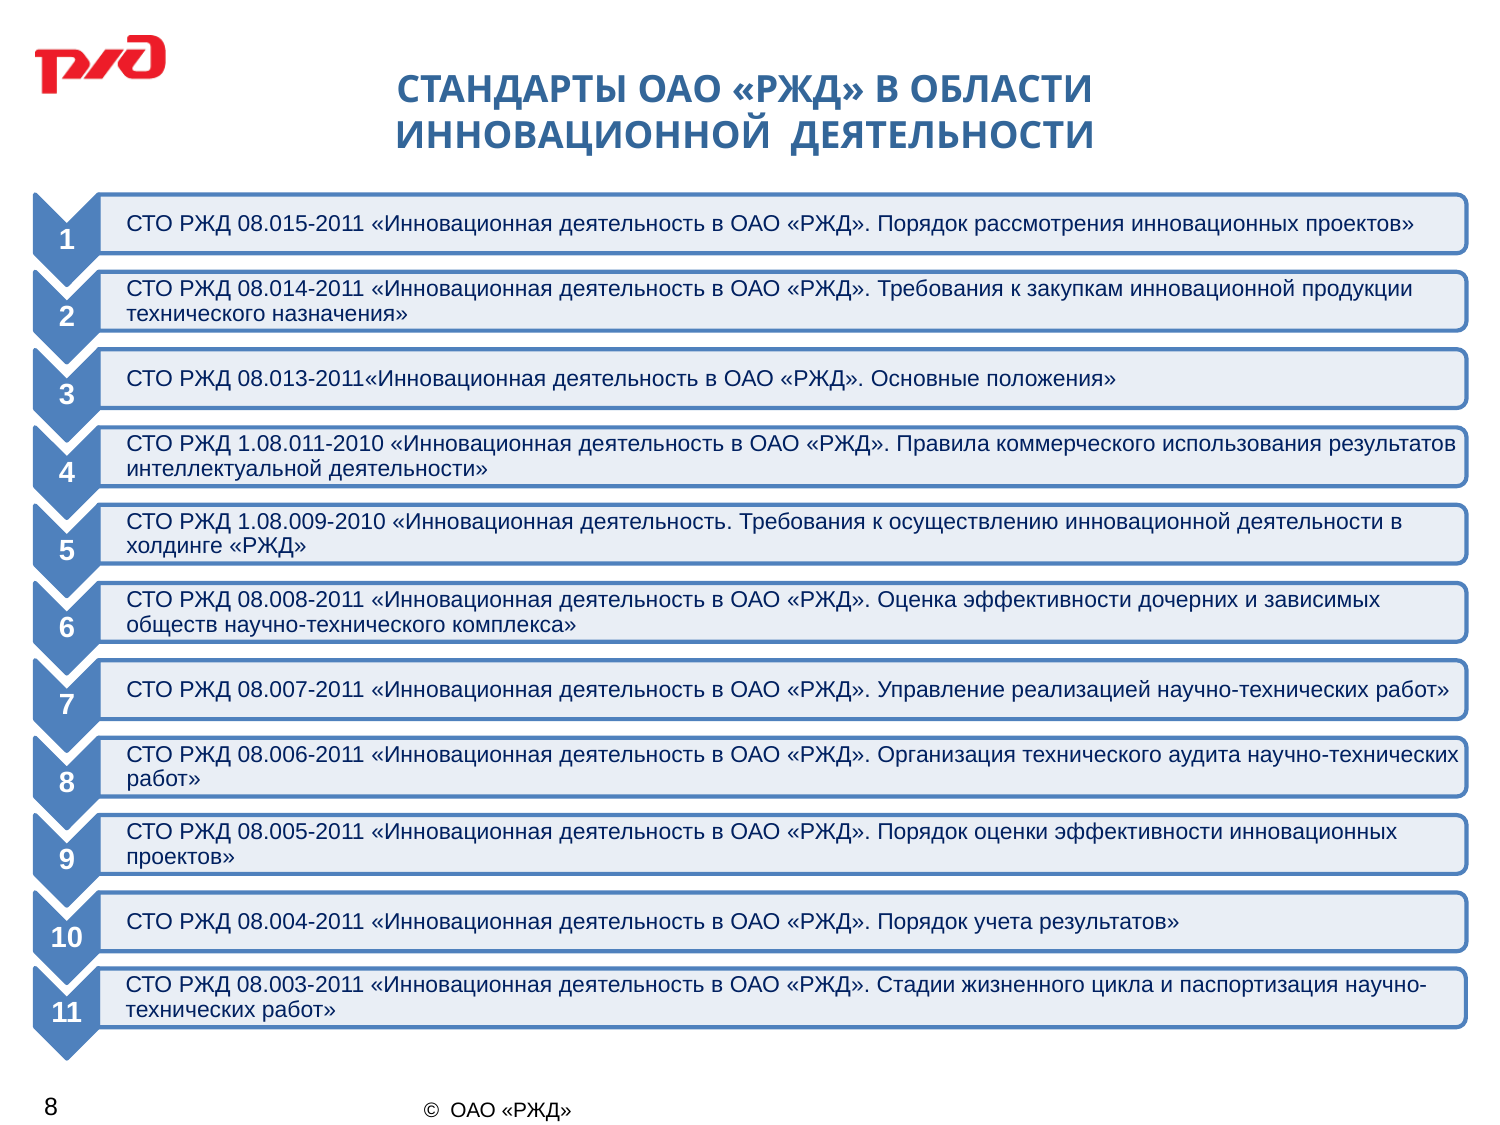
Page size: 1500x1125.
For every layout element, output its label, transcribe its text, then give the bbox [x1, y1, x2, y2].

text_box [34, 912, 1467, 984]
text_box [34, 604, 1467, 659]
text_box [34, 371, 1467, 426]
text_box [34, 194, 1467, 271]
text_box © ОАО «РЖД» [408, 1089, 587, 1125]
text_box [34, 837, 1467, 906]
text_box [34, 504, 1467, 597]
text_box 8 [29, 1082, 113, 1125]
text_box СТАНДАРТЫ ОАО «РЖД» В ОБЛАСТИ ИННОВАЦИОННОЙ ДЕЯТЕЛЬНОСТИ [0, 56, 1500, 164]
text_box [34, 659, 1467, 752]
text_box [34, 271, 1467, 363]
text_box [34, 427, 1467, 504]
picture [35, 35, 166, 56]
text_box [34, 757, 1467, 829]
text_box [34, 992, 1467, 1059]
